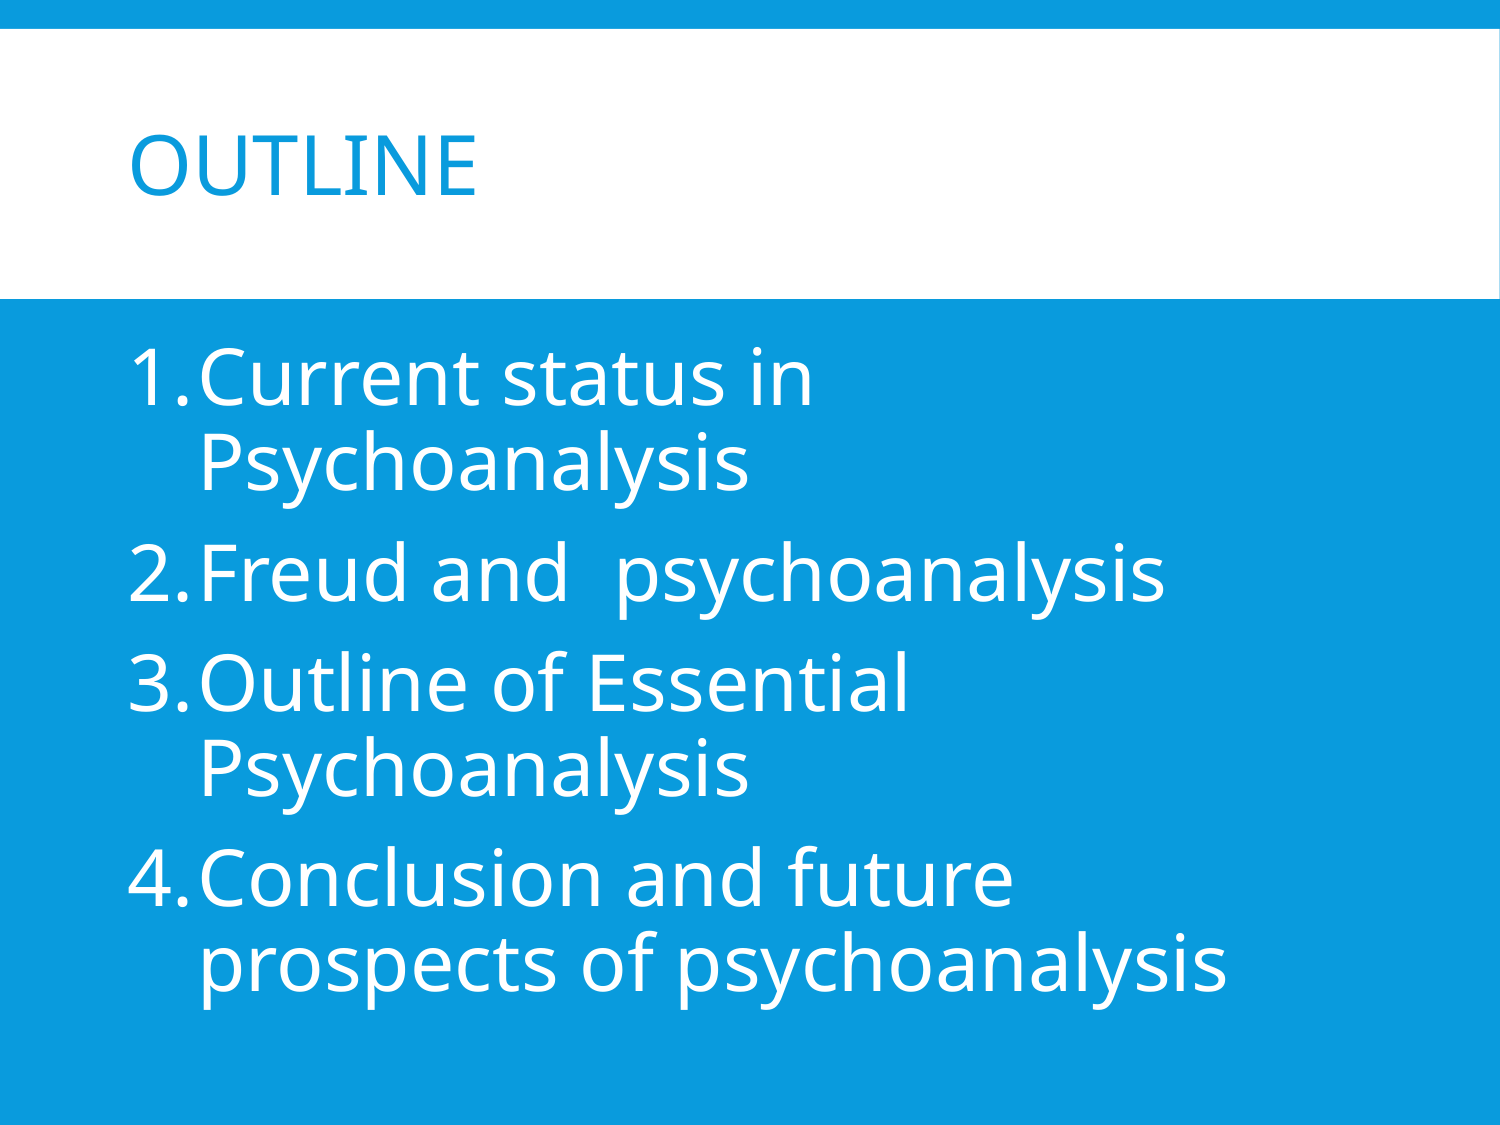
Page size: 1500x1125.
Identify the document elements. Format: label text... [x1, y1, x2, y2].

list Current status in Psychoanalysis Freud and psychoanalysis Outline of Essential Psychoanalysis Conclusion and future prospects of psychoanalysis [112, 329, 1388, 1020]
title OUTLINE [112, 46, 1388, 295]
